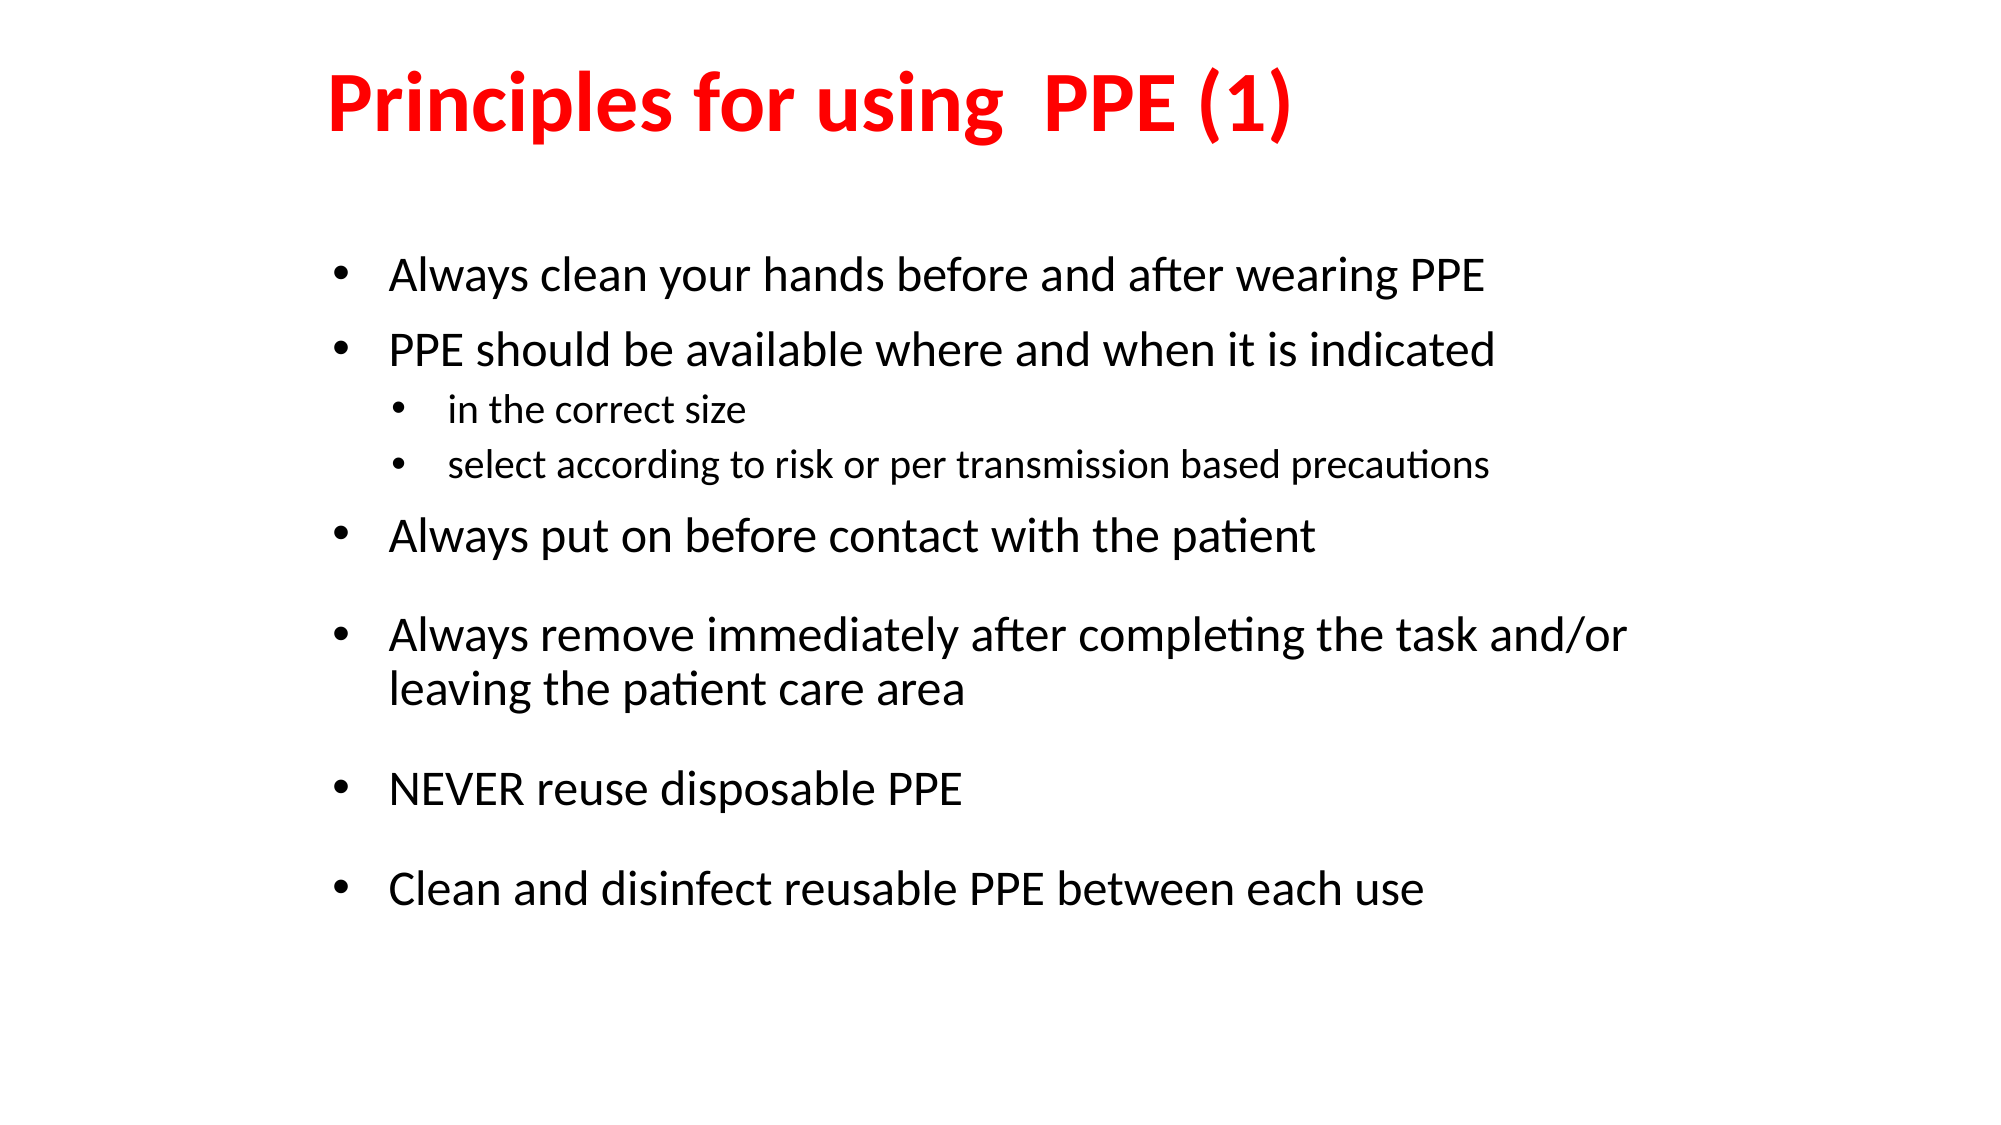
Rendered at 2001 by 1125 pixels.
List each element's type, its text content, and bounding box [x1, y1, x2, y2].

list Always clean your hands before and after wearing PPE PPE should be available where and when it is indicated in the correct size select according to risk or per transmission based precautions Always put on before contact with the patient Always remove immediately after completing the task and/or leaving the patient care area NEVER reuse disposable PPE Clean and disinfect reusable PPE between each use [317, 240, 1683, 1079]
title Principles for using PPE (1) [312, 44, 1317, 163]
